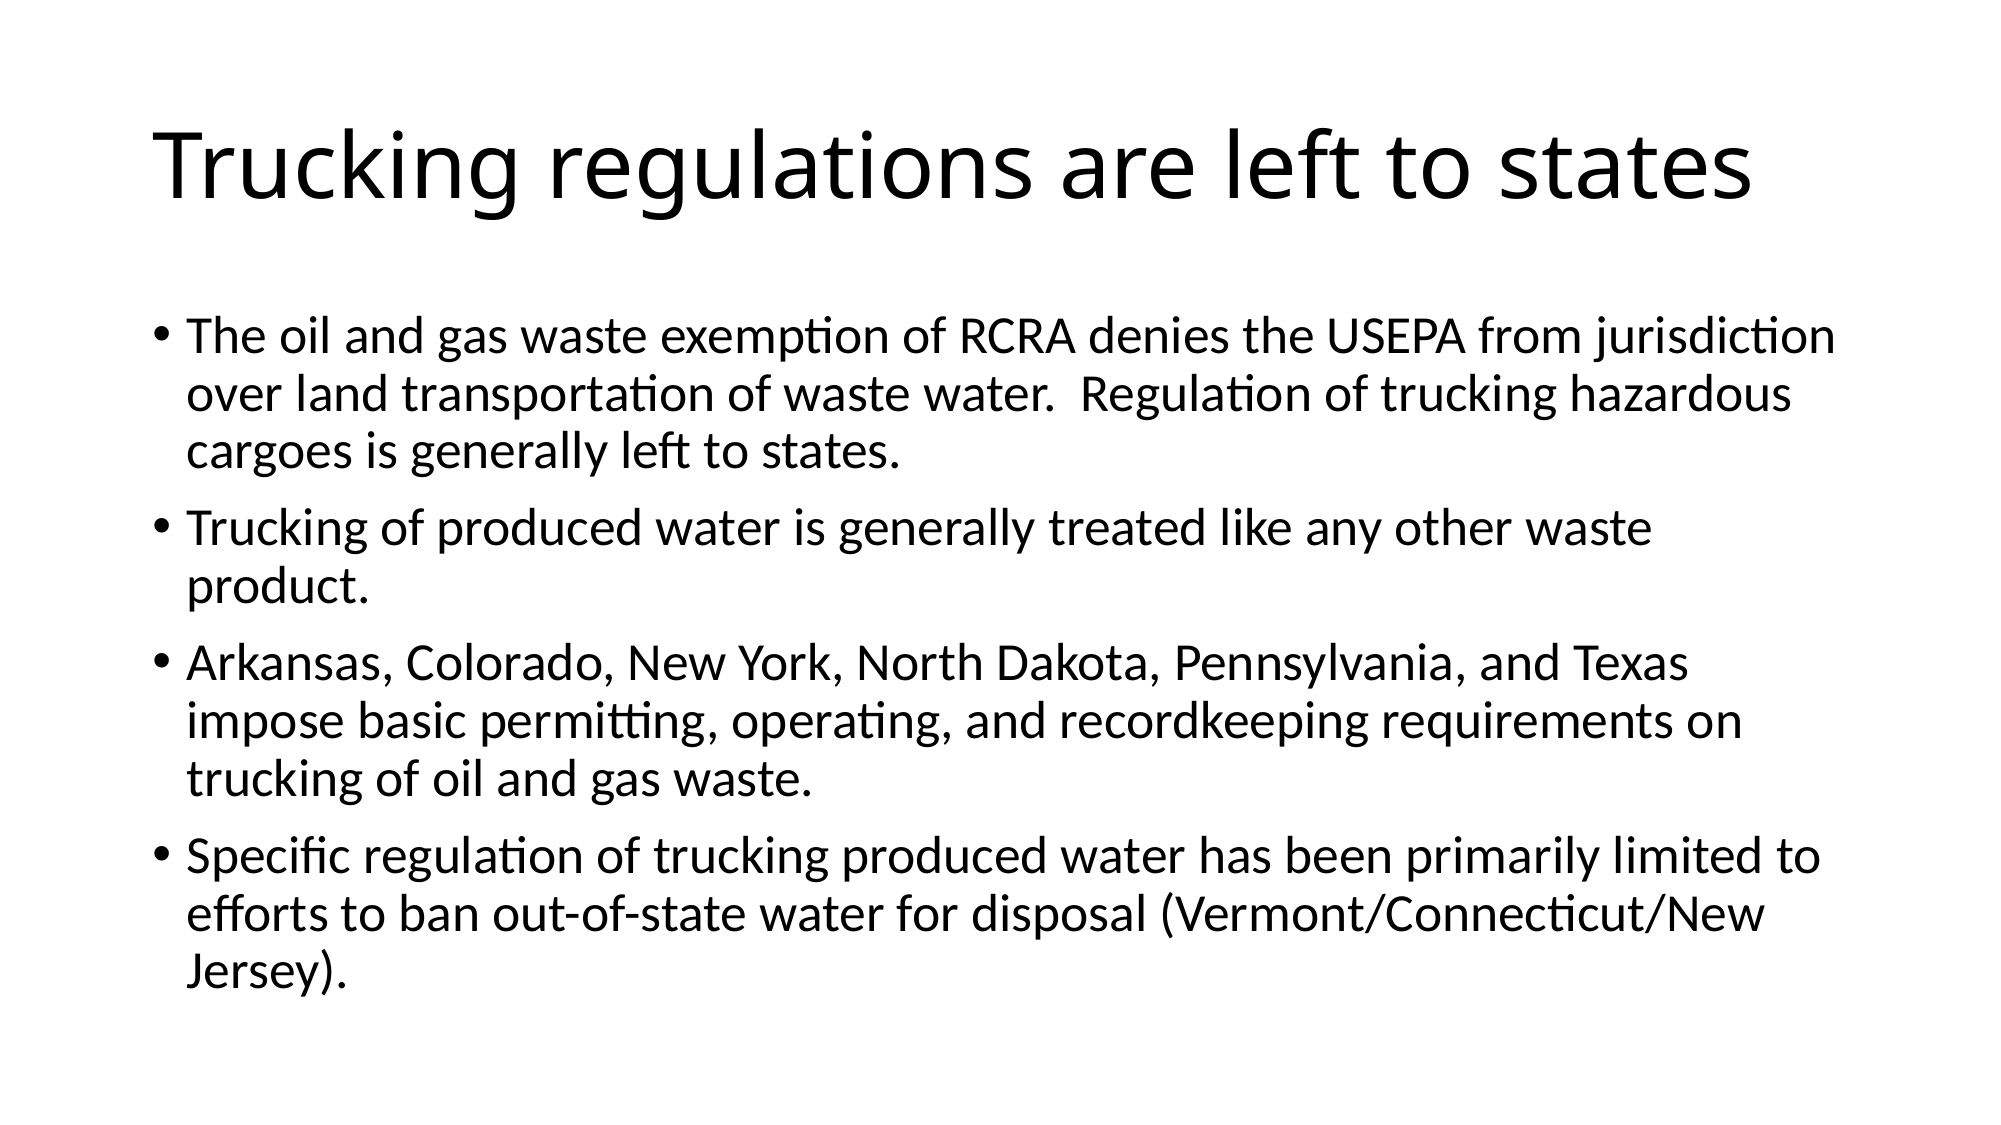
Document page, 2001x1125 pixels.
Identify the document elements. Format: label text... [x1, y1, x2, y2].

title Trucking regulations are left to states [137, 59, 1863, 278]
list The oil and gas waste exemption of RCRA denies the USEPA from jurisdiction over land transportation of waste water. Regulation of trucking hazardous cargoes is generally left to states. Trucking of produced water is generally treated like any other waste product. Arkansas, Colorado, New York, North Dakota, Pennsylvania, and Texas impose basic permitting, operating, and recordkeeping requirements on trucking of oil and gas waste. Specific regulation of trucking produced water has been primarily limited to efforts to ban out-of-state water for disposal (Vermont/Connecticut/New Jersey). [137, 299, 1863, 1014]
